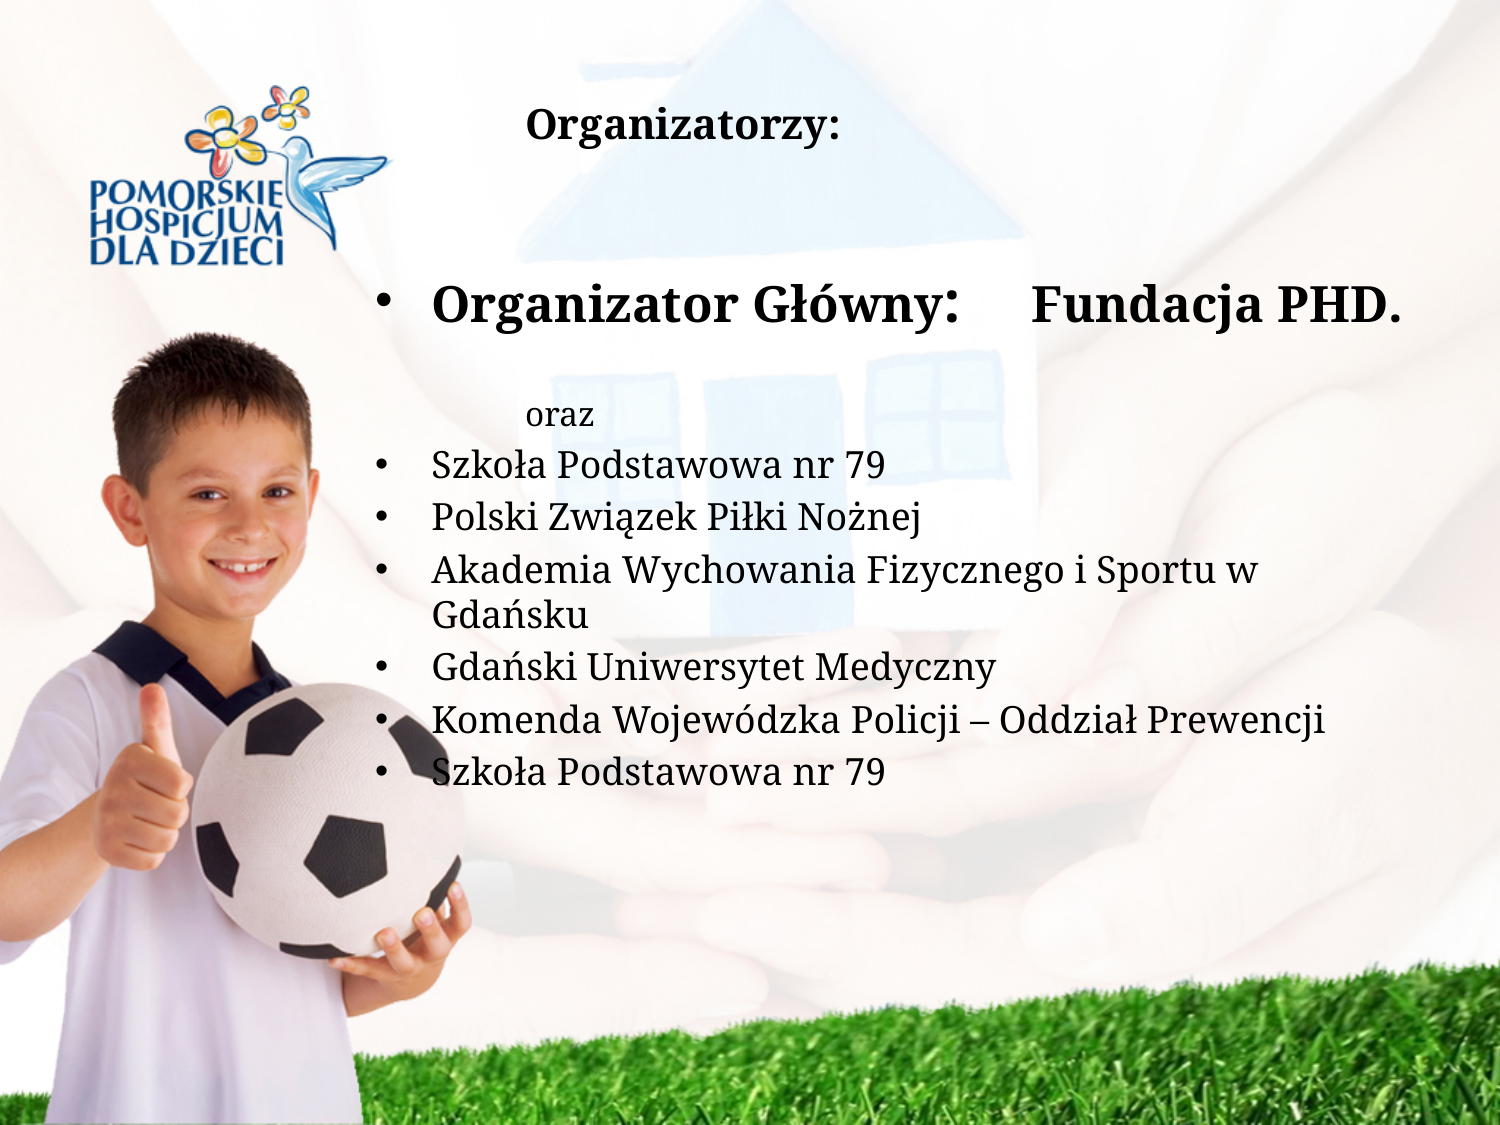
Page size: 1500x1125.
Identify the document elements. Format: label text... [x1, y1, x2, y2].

list Organizatorzy: Organizator Główny: Fundacja PHD. oraz Szkoła Podstawowa nr 79 Polski Związek Piłki Nożnej Akademia Wychowania Fizycznego i Sportu w Gdańsku Gdański Uniwersytet Medyczny Komenda Wojewódzka Policji – Oddział Prewencji Szkoła Podstawowa nr 79 [359, 89, 1426, 1006]
picture [0, 0, 1500, 1125]
